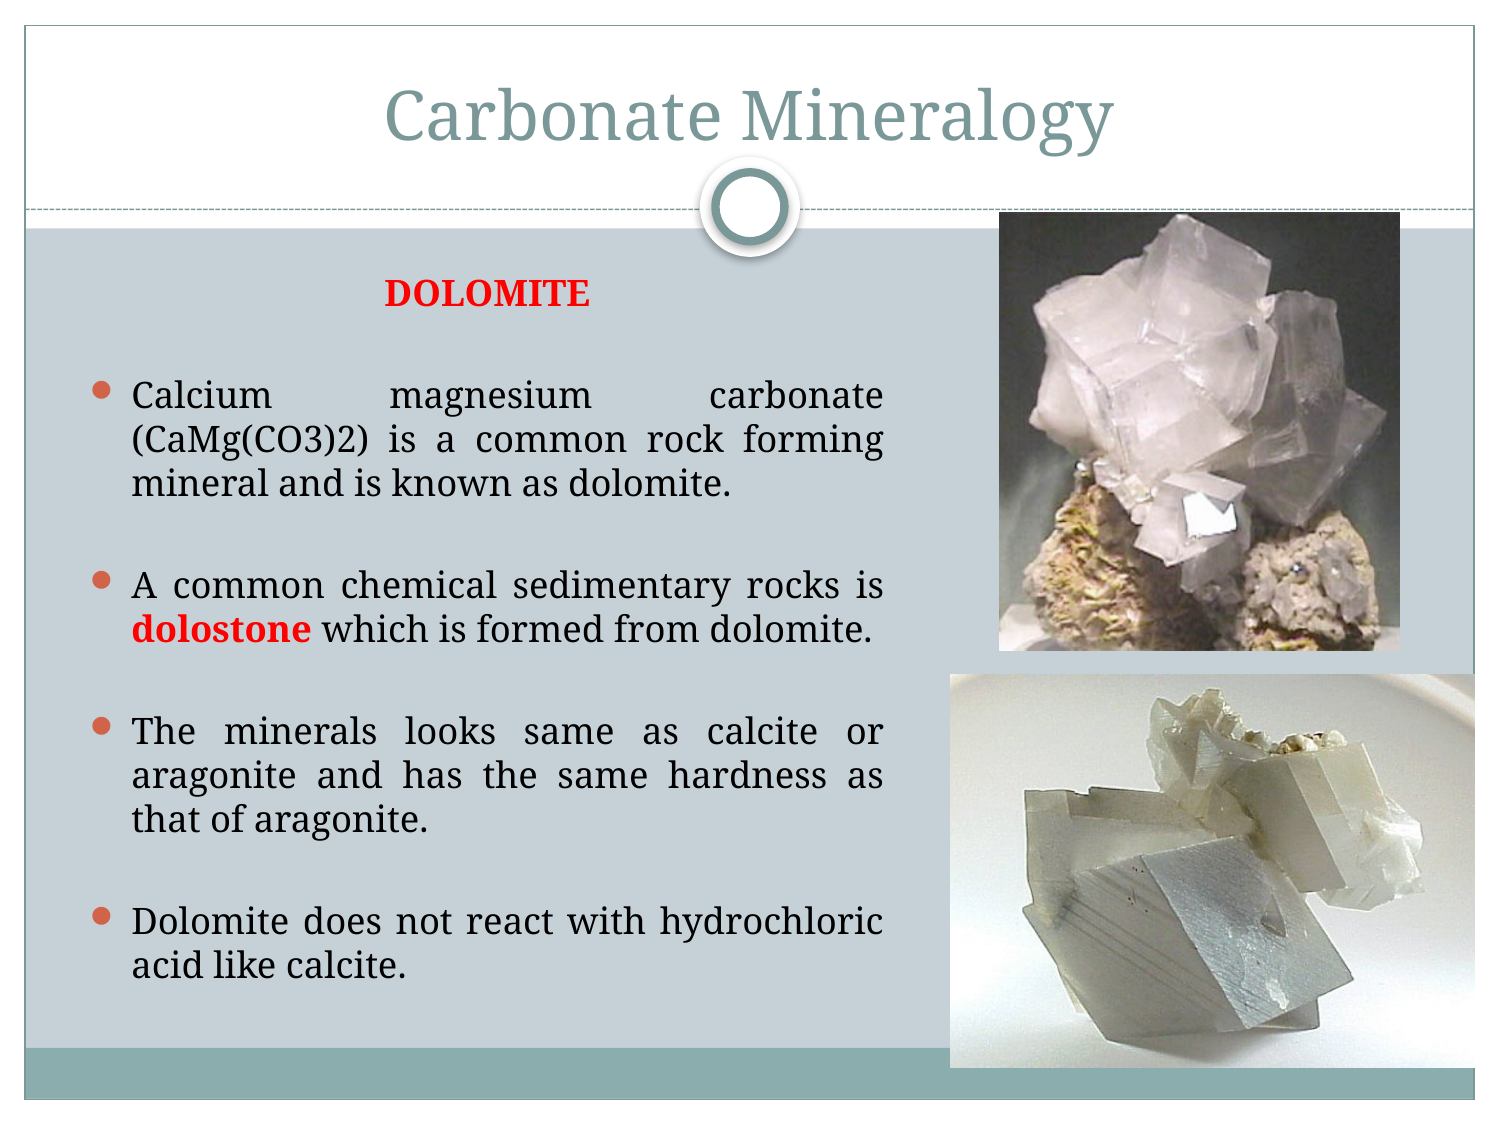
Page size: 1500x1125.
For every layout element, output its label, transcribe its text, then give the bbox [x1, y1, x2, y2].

picture [949, 674, 1476, 1068]
list DOLOMITE Calcium magnesium carbonate (CaMg(CO3)2) is a common rock forming mineral and is known as dolomite. A common chemical sedimentary rocks is dolostone which is formed from dolomite. The minerals looks same as calcite or aragonite and has the same hardness as that of aragonite. Dolomite does not react with hydrochloric acid like calcite. [75, 262, 900, 1005]
picture [999, 212, 1401, 652]
title Carbonate Mineralogy [49, 37, 1450, 162]
